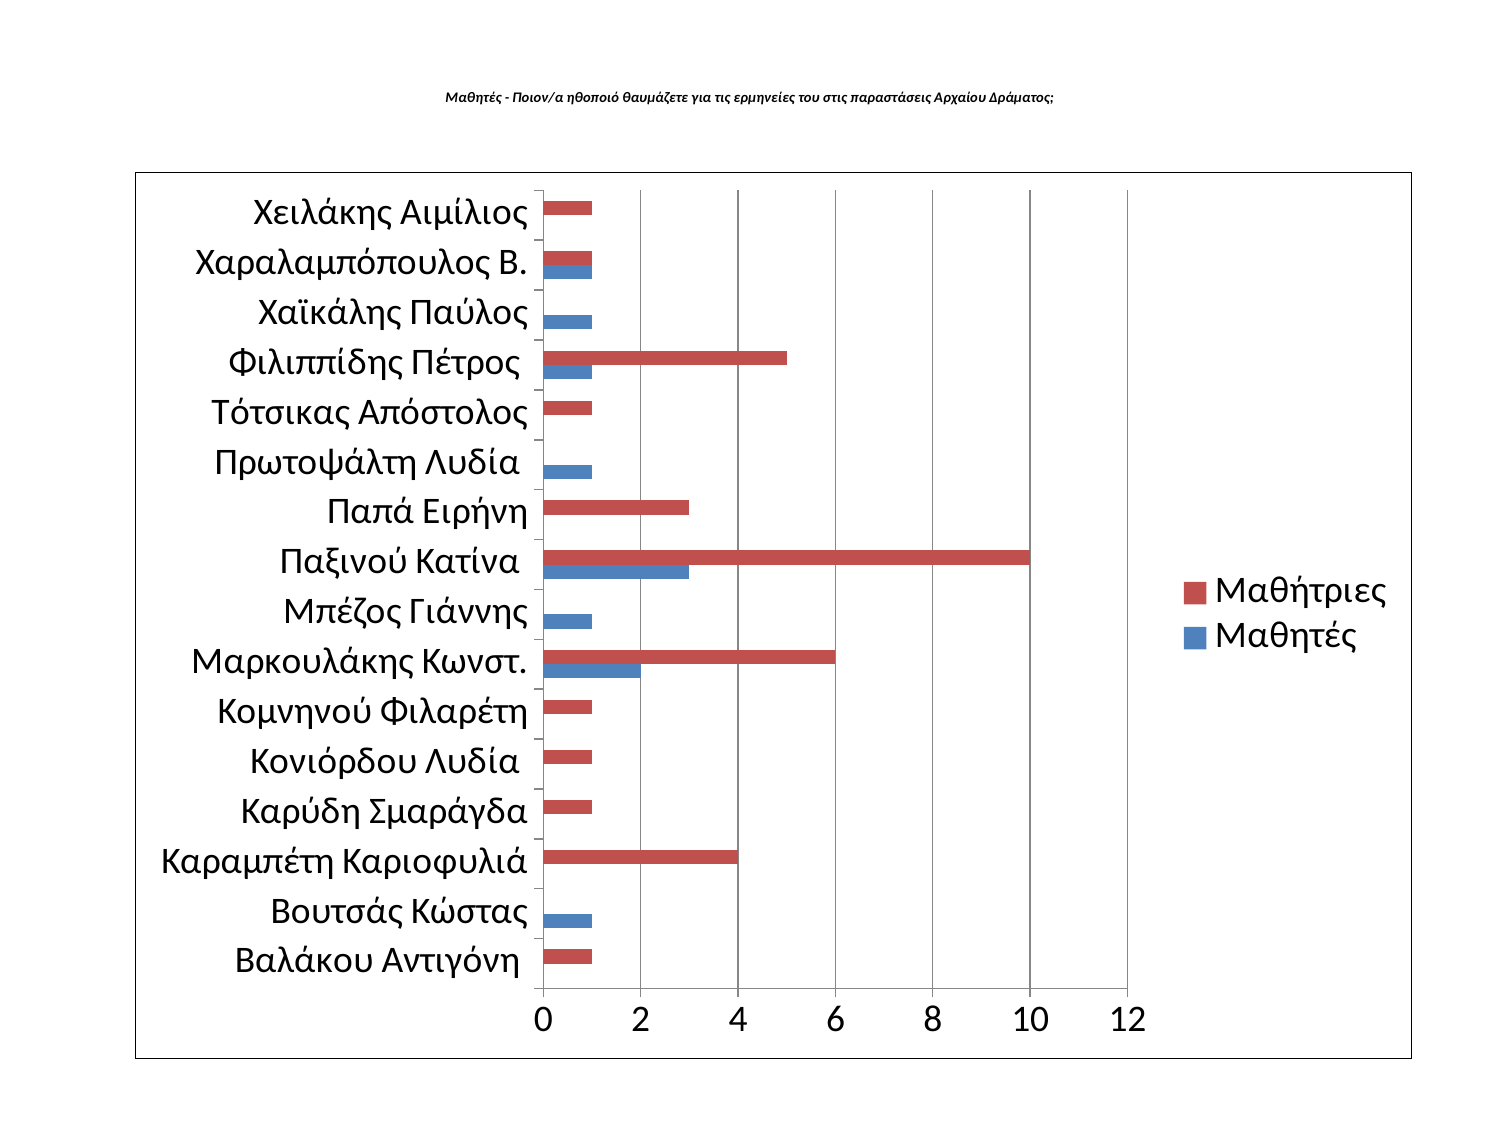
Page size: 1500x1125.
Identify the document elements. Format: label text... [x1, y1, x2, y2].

title Μαθητές - Ποιον/α ηθοποιό θαυμάζετε για τις ερμηνείες του στις παραστάσεις Αρχαίου Δράματος; [75, 45, 1425, 149]
chart [135, 172, 1412, 1059]
